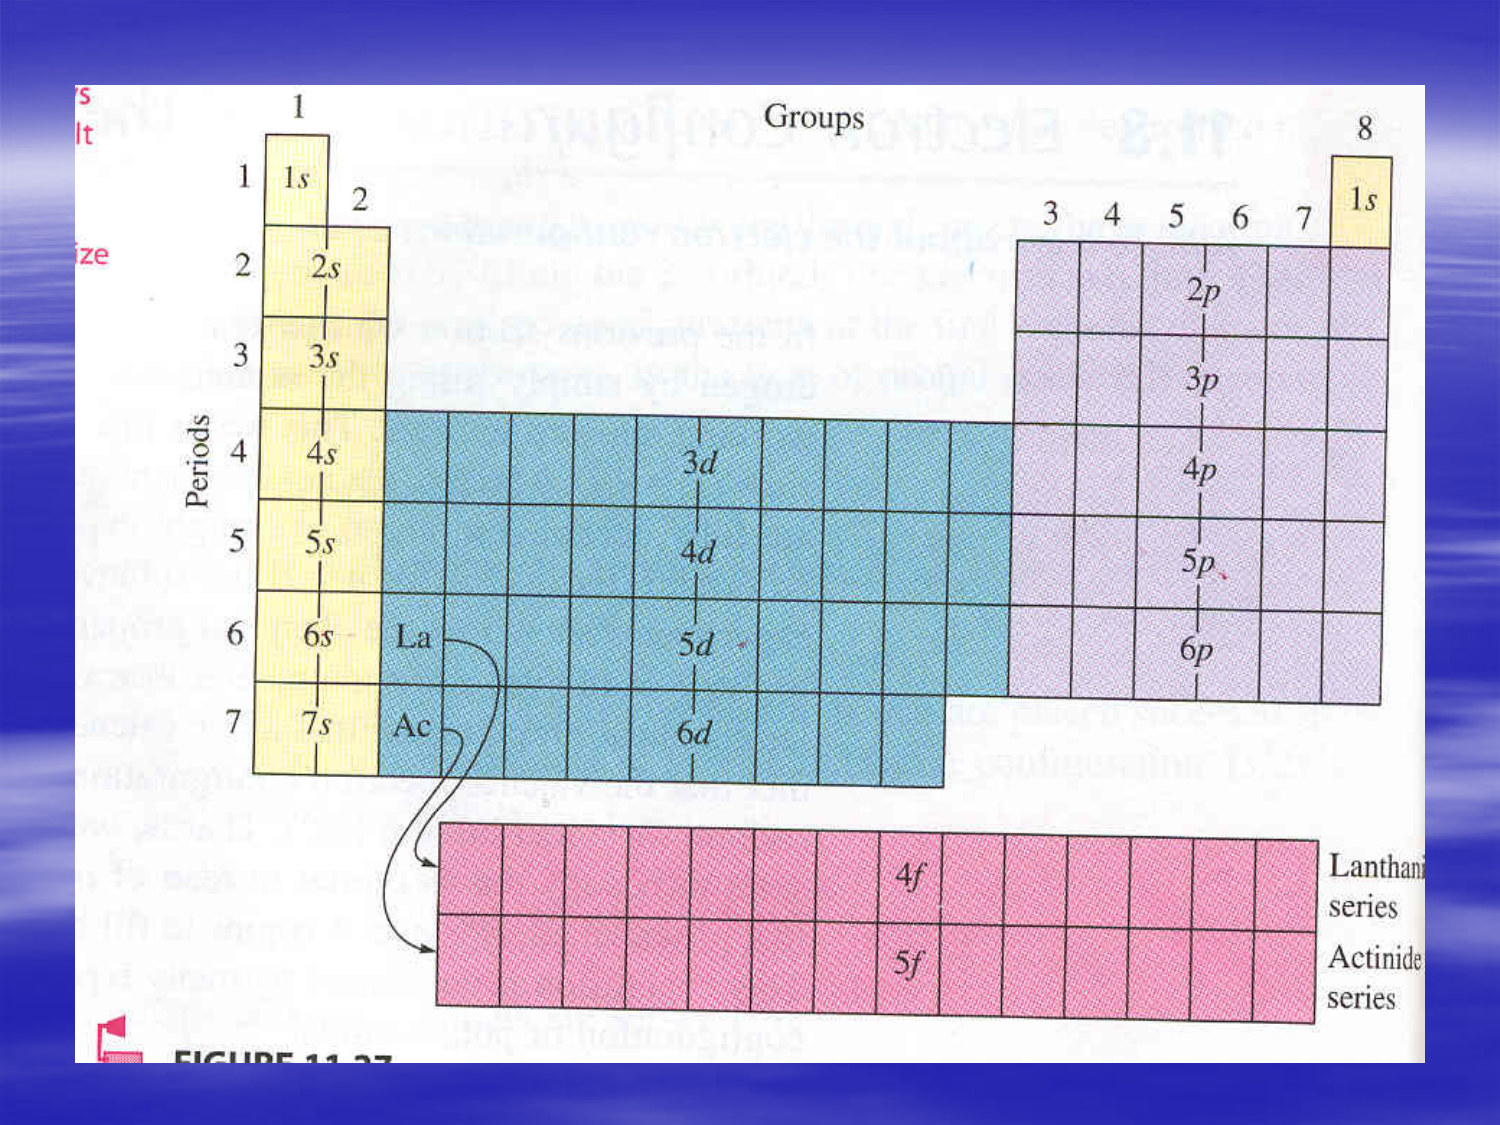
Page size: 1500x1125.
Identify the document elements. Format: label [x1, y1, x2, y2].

list [74, 85, 1426, 1063]
